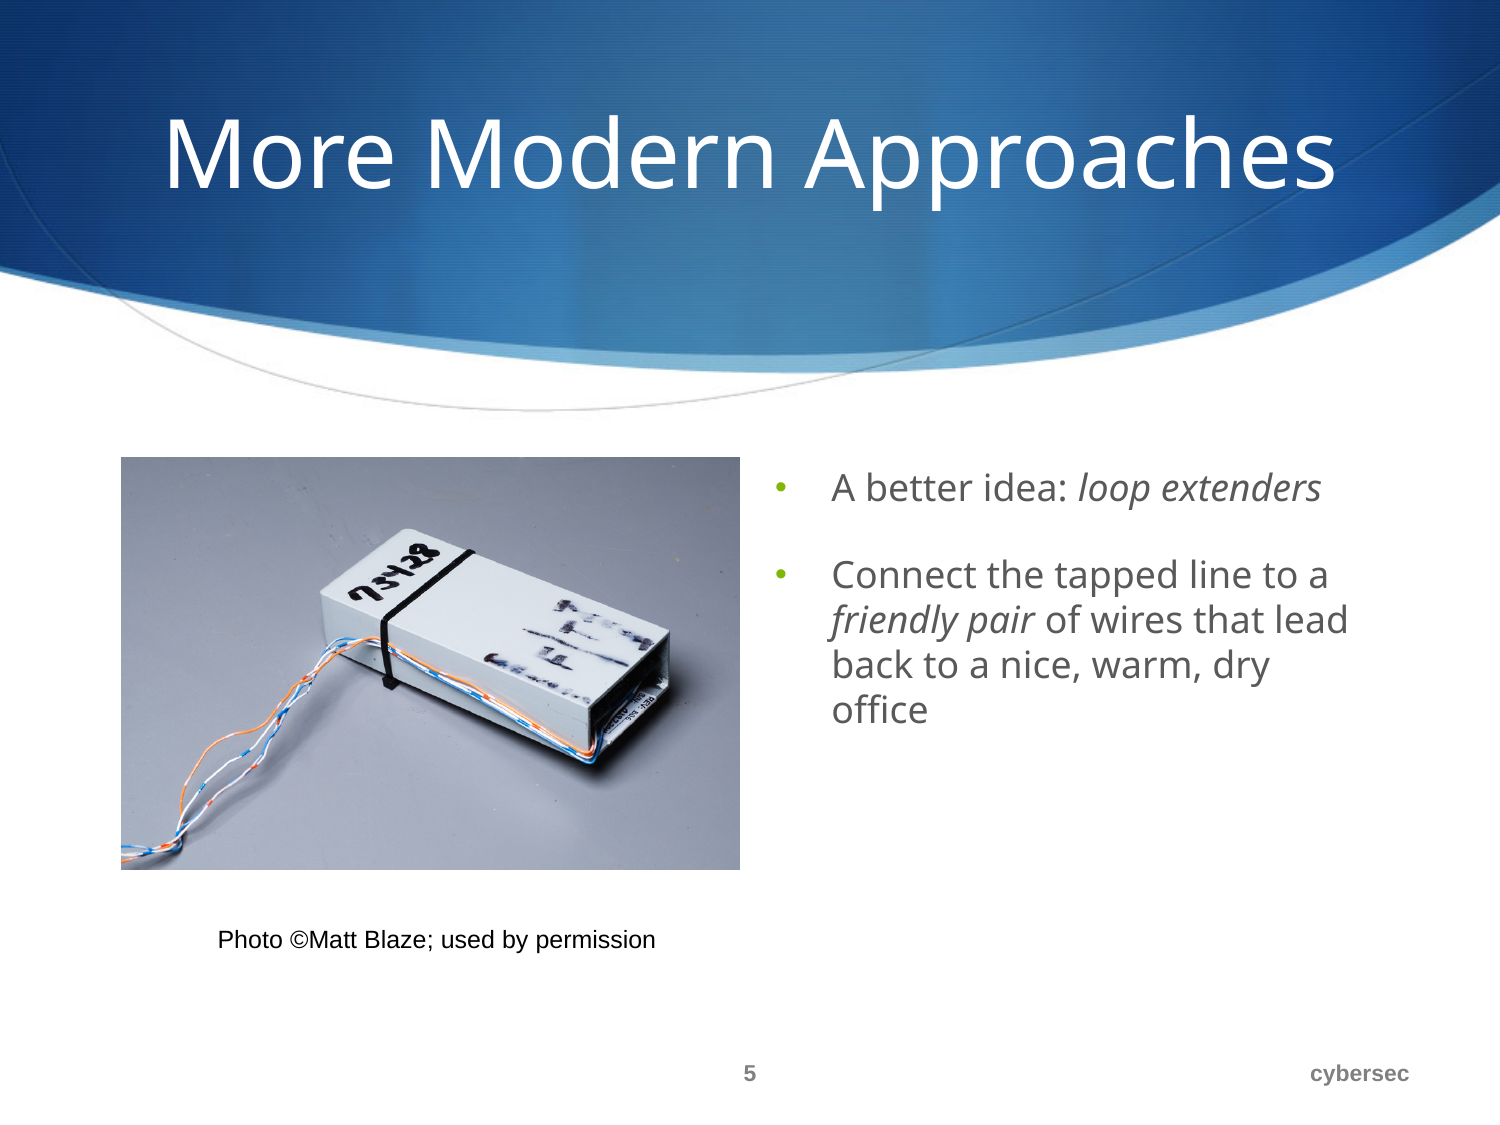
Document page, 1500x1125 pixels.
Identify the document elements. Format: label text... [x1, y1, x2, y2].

list A better idea: loop extenders Connect the tapped line to a friendly pair of wires that lead back to a nice, warm, dry office [760, 456, 1379, 991]
slide_number 5 [706, 1042, 794, 1103]
title More Modern Approaches [75, 56, 1425, 245]
footer cybersec [949, 1042, 1425, 1103]
picture [0, 0, 1500, 1125]
text_box Photo ©Matt Blaze; used by permission [136, 916, 739, 962]
